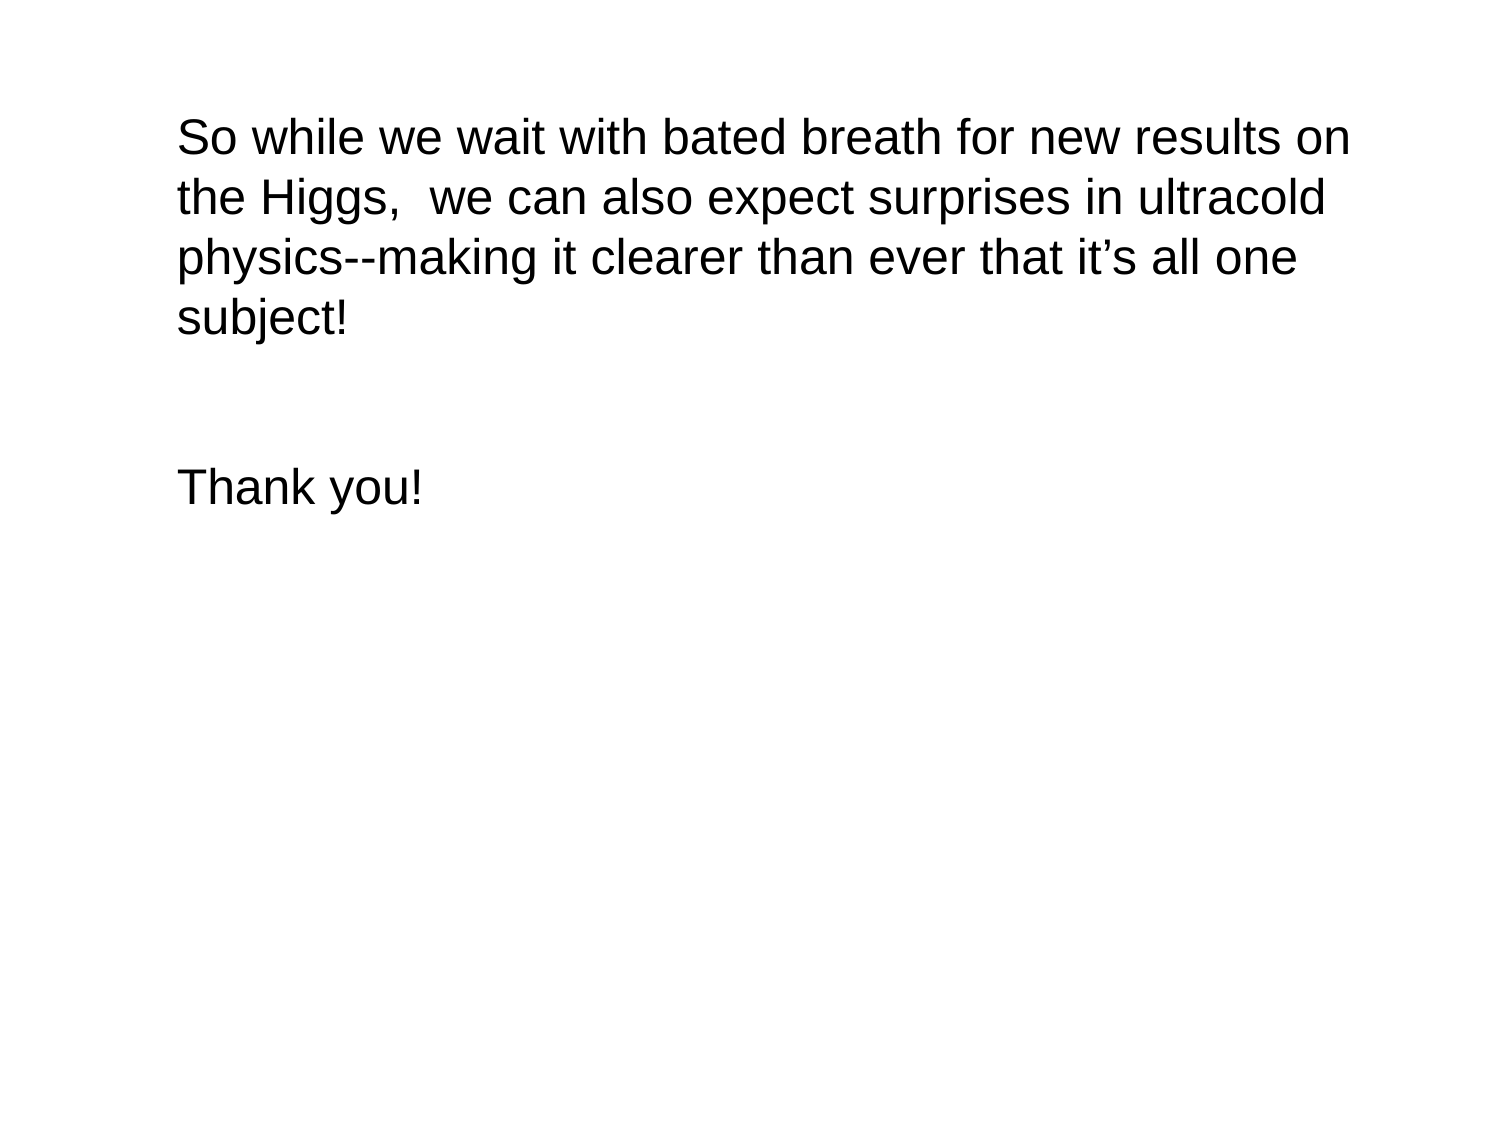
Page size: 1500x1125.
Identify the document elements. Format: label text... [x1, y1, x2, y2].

text_box So while we wait with bated breath for new results on the Higgs, we can also expect surprises in ultracold physics--making it clearer than ever that it’s all one subject! Thank you! [162, 97, 1402, 522]
